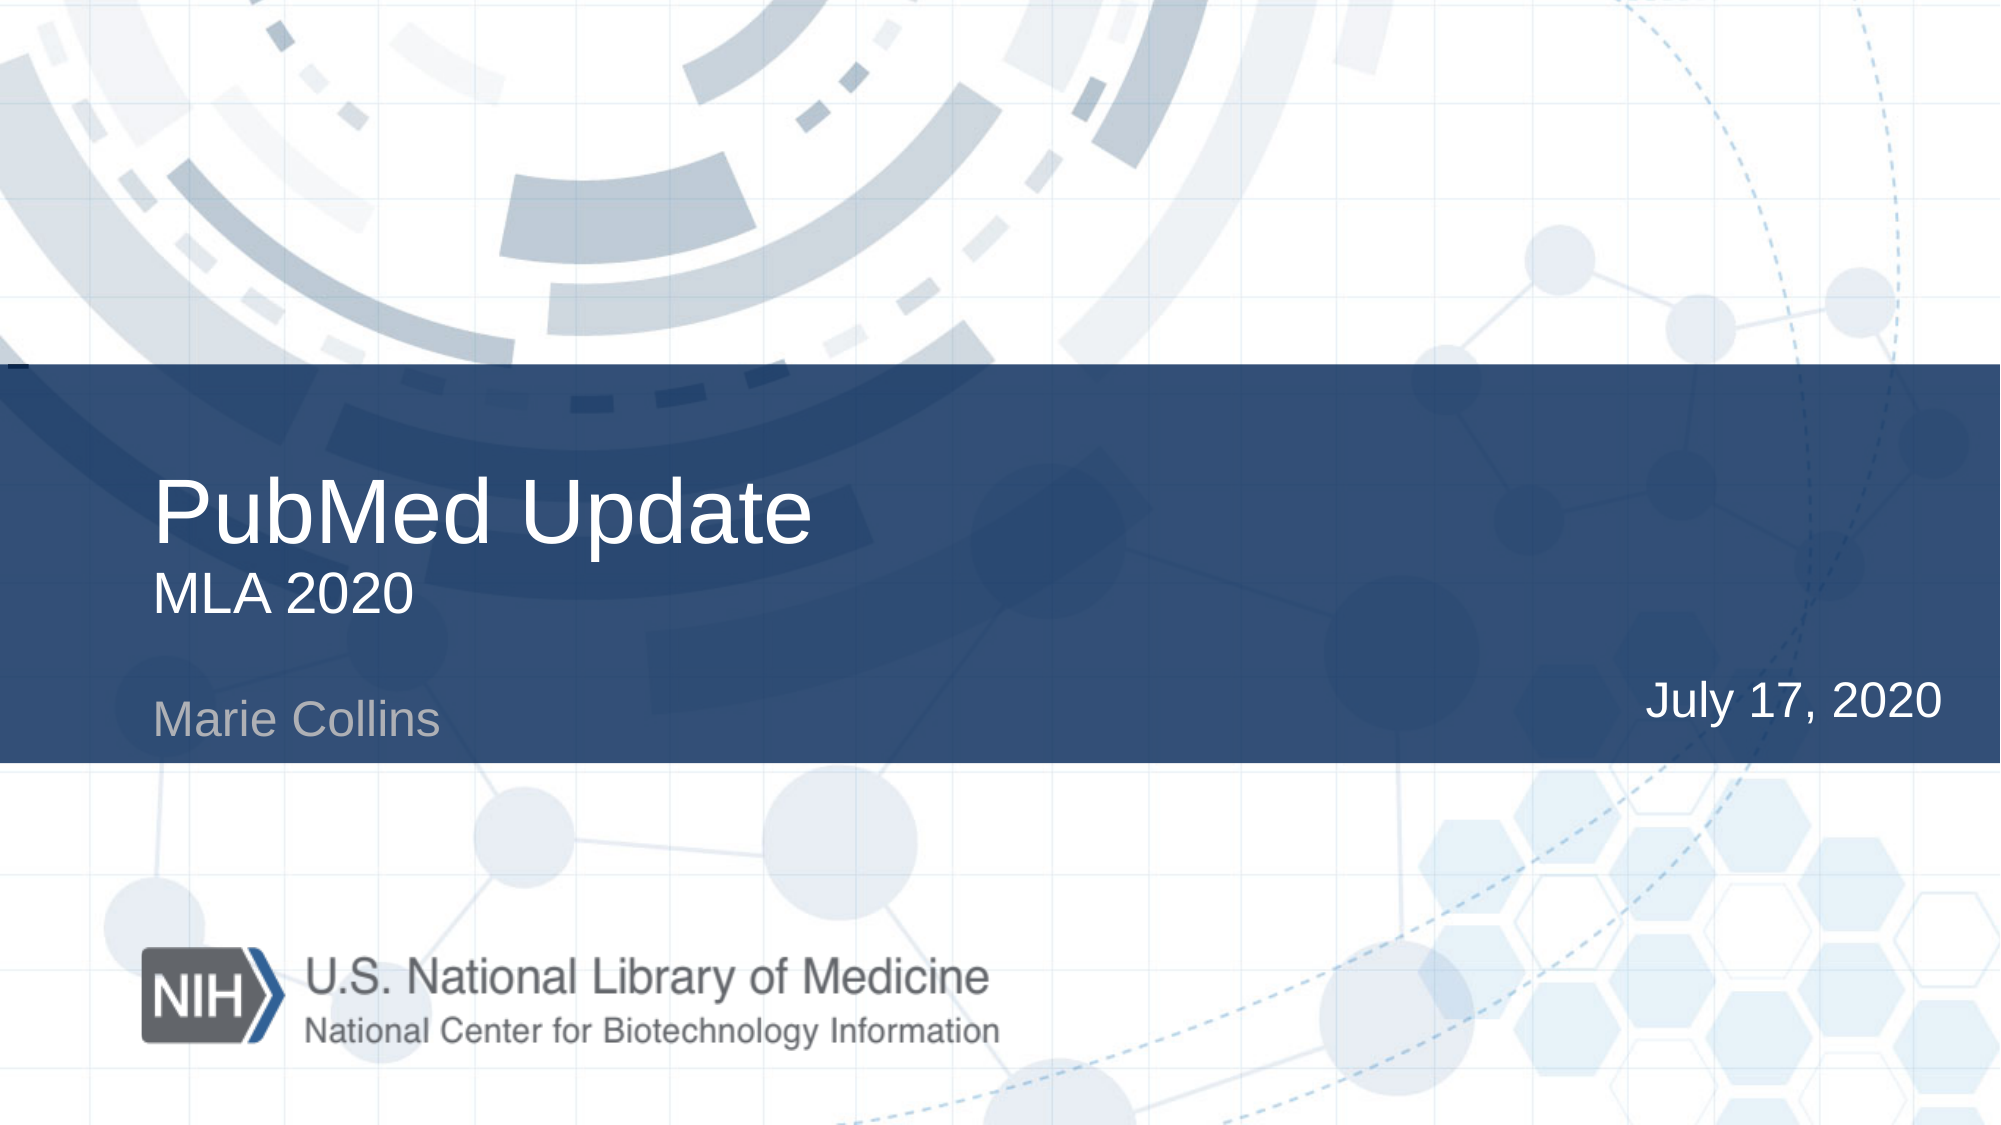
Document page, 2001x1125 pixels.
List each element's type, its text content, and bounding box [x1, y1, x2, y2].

text_box July 17, 2020 [1156, 633, 1958, 770]
title PubMed Update MLA 2020 [137, 453, 1863, 638]
list Marie Collins [137, 664, 1157, 752]
picture [0, 0, 2001, 1125]
